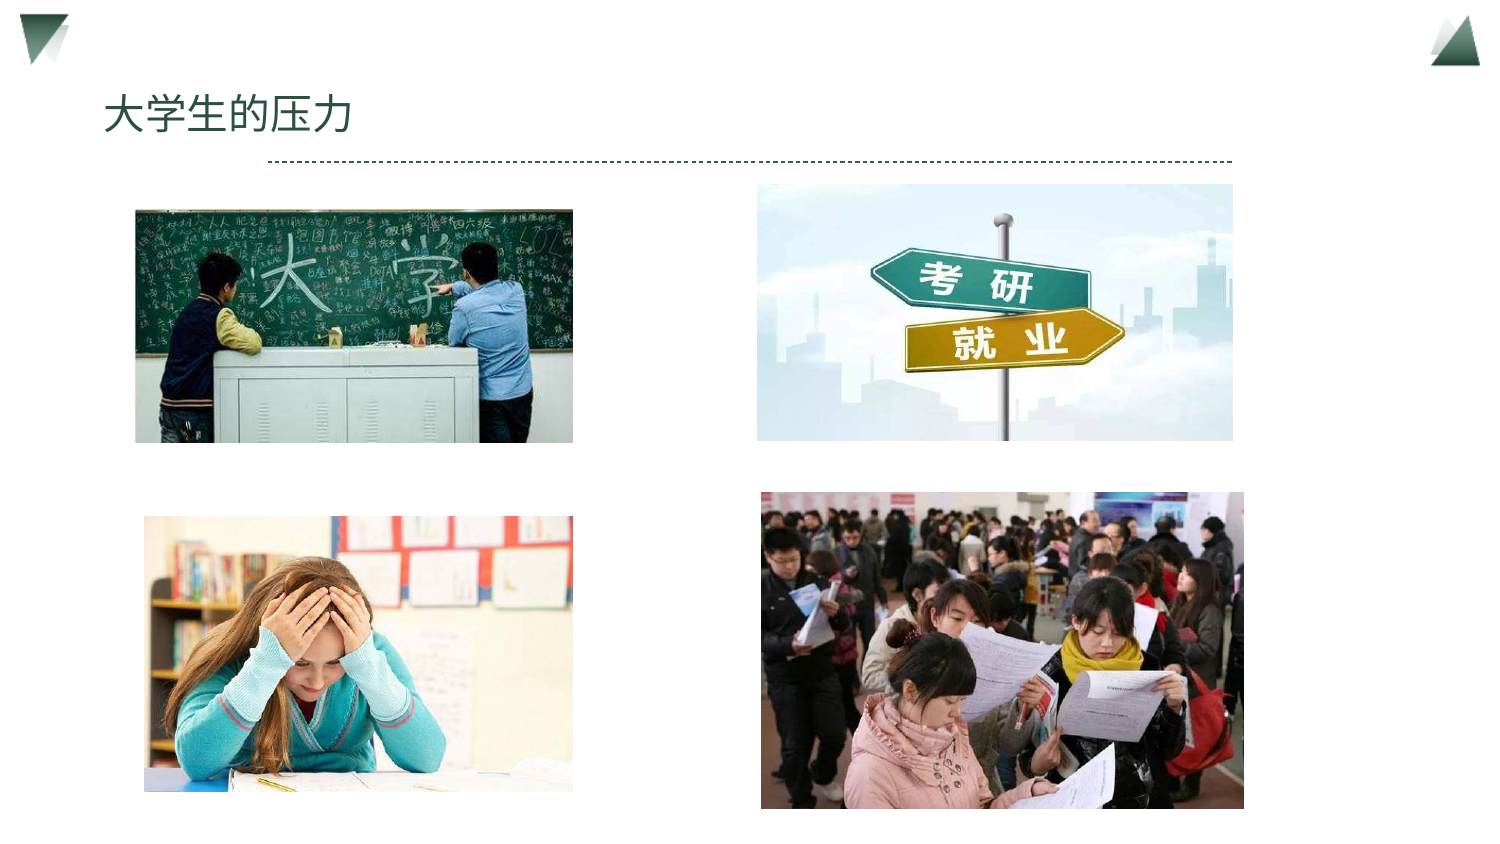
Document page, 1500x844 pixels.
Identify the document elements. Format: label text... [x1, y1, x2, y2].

picture [1411, 0, 1500, 81]
picture [757, 184, 1233, 441]
text_box 大学生的压力 [88, 80, 456, 146]
picture [761, 492, 1244, 809]
picture [144, 516, 573, 792]
picture [0, 0, 89, 81]
picture [134, 209, 573, 443]
